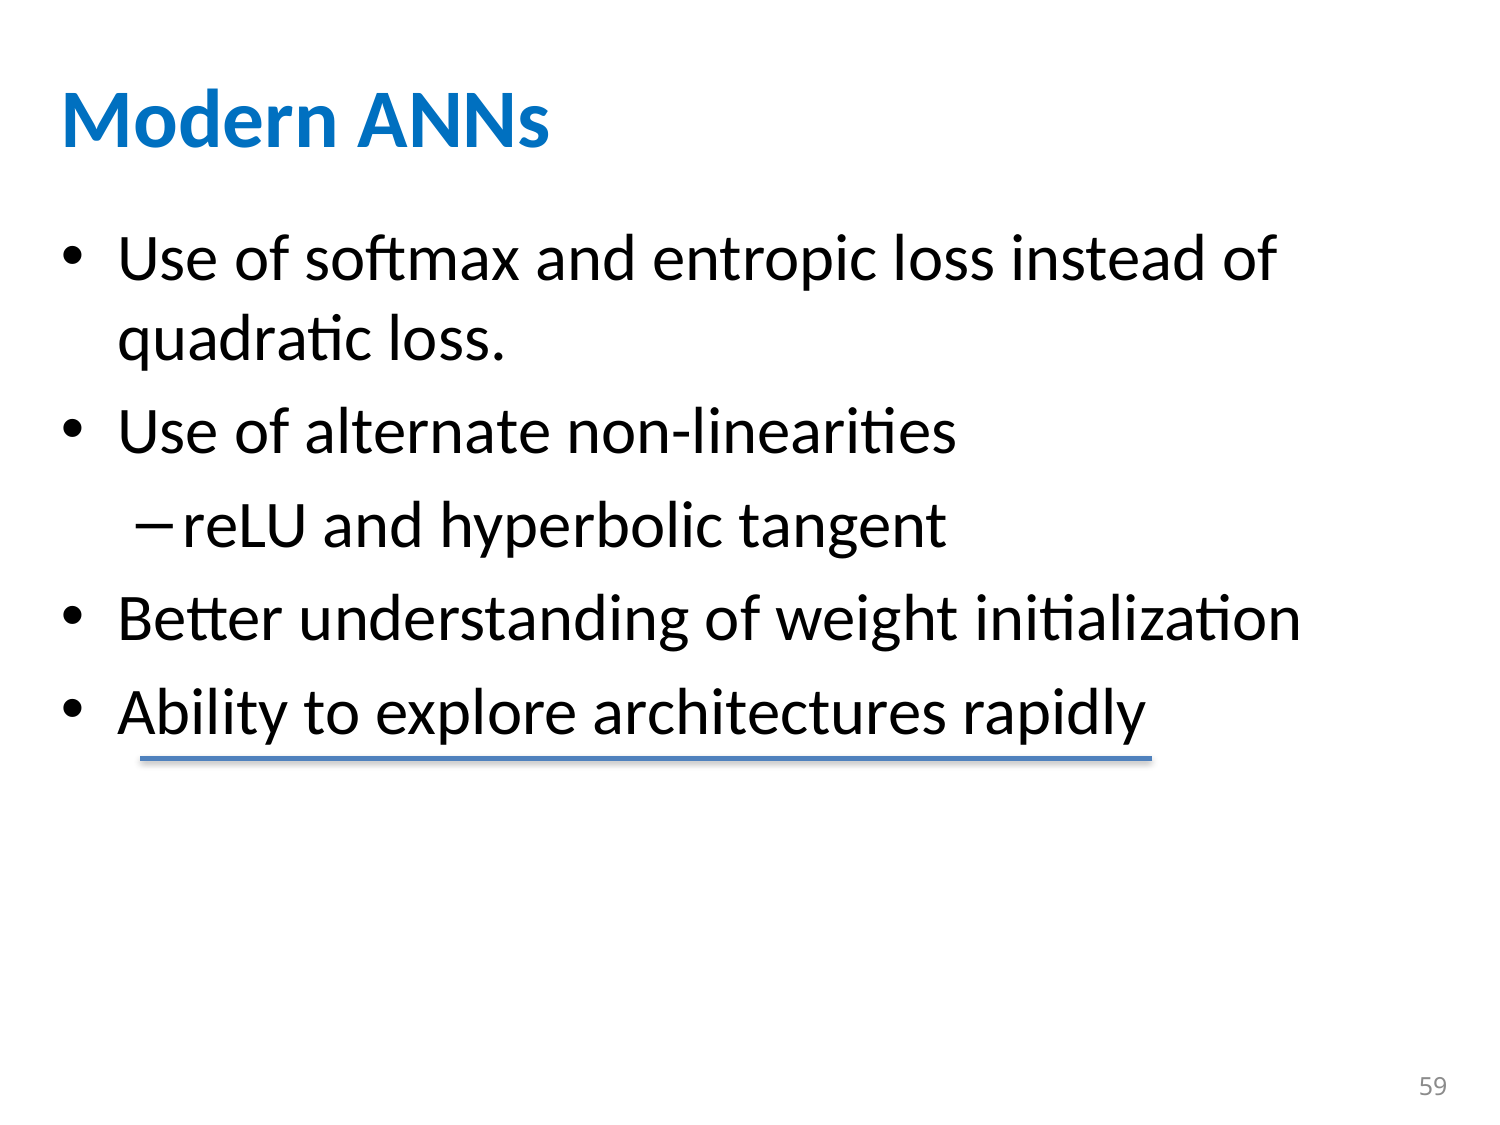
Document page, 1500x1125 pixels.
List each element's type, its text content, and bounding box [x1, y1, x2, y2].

slide_number 59 [1112, 1057, 1463, 1118]
title Modern ANNs [45, 47, 1465, 180]
list Use of softmax and entropic loss instead of quadratic loss. Use of alternate non-linearities reLU and hyperbolic tangent Better understanding of weight initialization Ability to explore architectures rapidly [45, 206, 1465, 1043]
